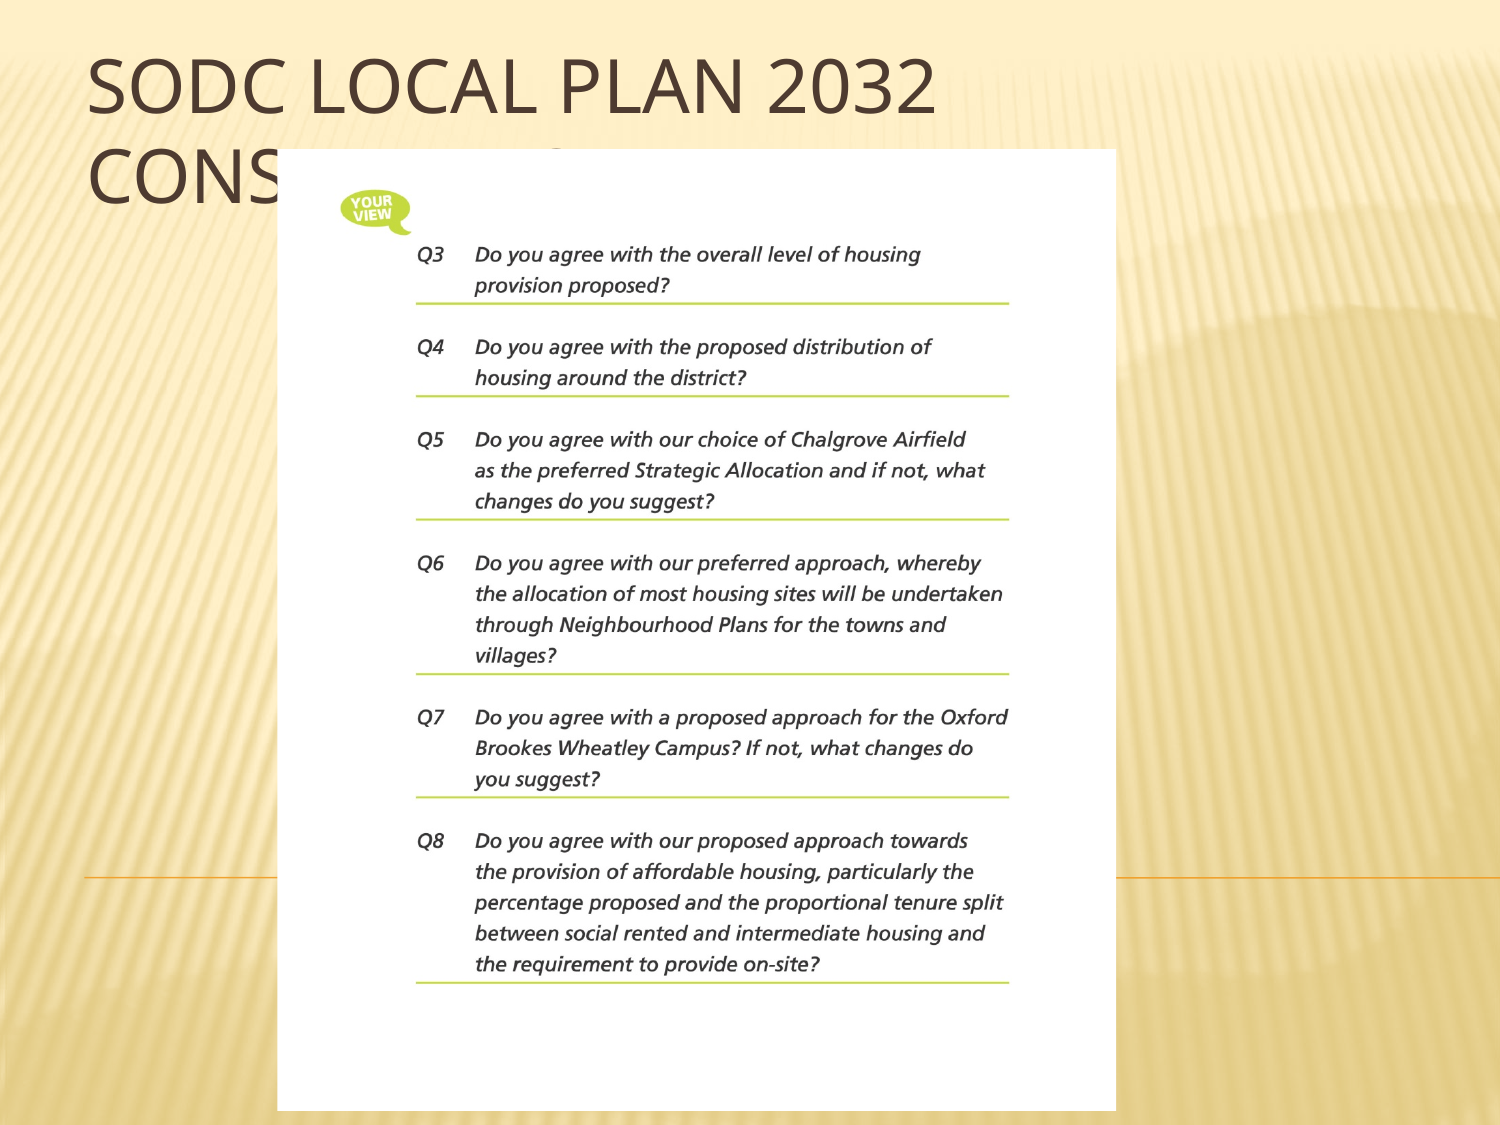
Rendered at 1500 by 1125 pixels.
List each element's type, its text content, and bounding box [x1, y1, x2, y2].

picture [277, 148, 1117, 1111]
title SODC Local Plan 2032 Consultation [71, 30, 1459, 157]
